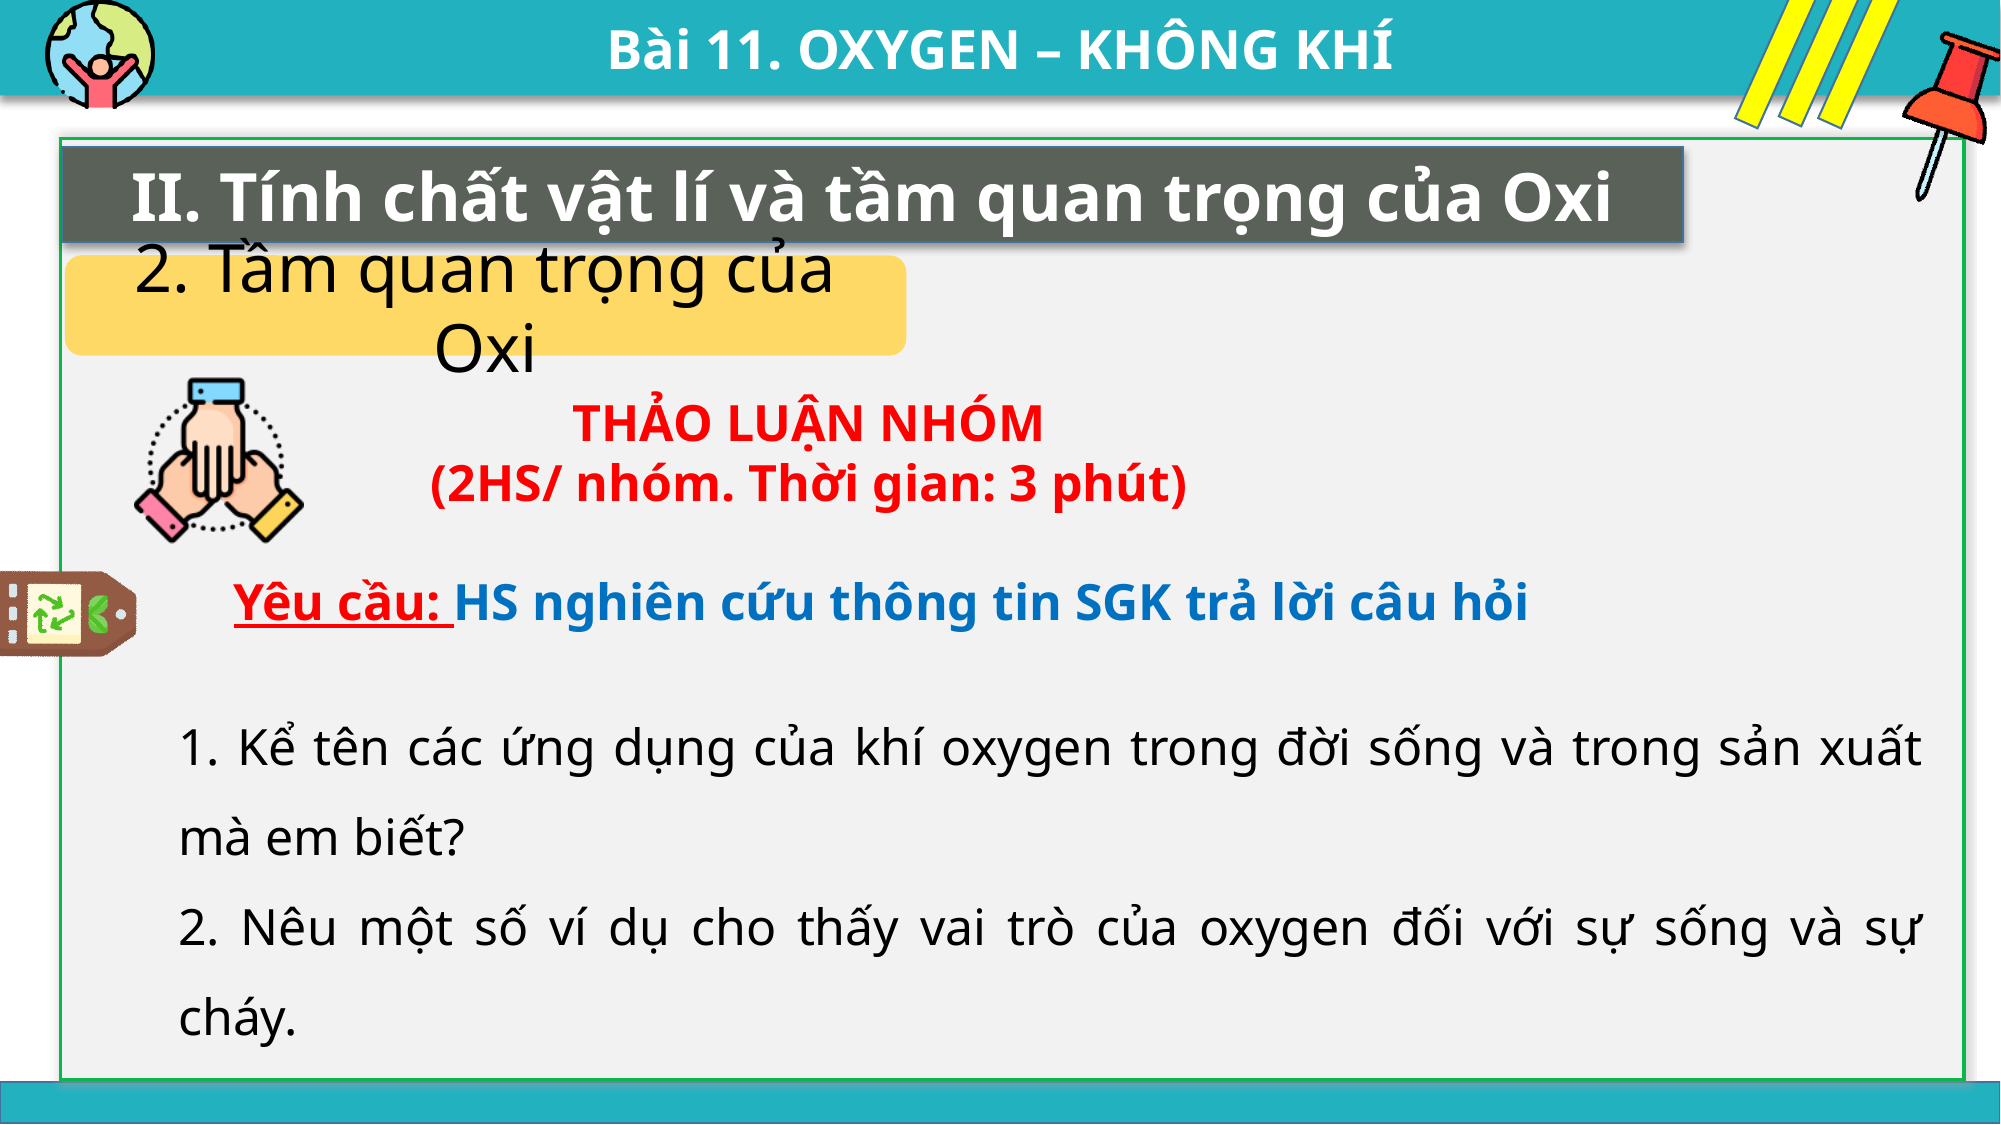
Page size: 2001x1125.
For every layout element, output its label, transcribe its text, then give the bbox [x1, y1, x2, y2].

picture [134, 376, 304, 545]
picture [1856, 12, 2001, 202]
text_box THẢO LUẬN NHÓM (2HS/ nhóm. Thời gian: 3 phút) [396, 388, 1222, 514]
text_box 1. Kể tên các ứng dụng của khí oxygen trong đời sống và trong sản xuất mà em biết? 2. Nêu một số ví dụ cho thấy vai trò của oxygen đối với sự sống và sự cháy. [163, 678, 1939, 1054]
list Yêu cầu: HS nghiên cứu thông tin SGK trả lời câu hỏi [218, 570, 1712, 678]
text_box 2. Tầm quan trọng của Oxi [63, 254, 908, 357]
text_box II. Tính chất vật lí và tầm quan trọng của Oxi [61, 146, 1684, 243]
picture [45, 0, 155, 109]
picture [0, 515, 155, 712]
